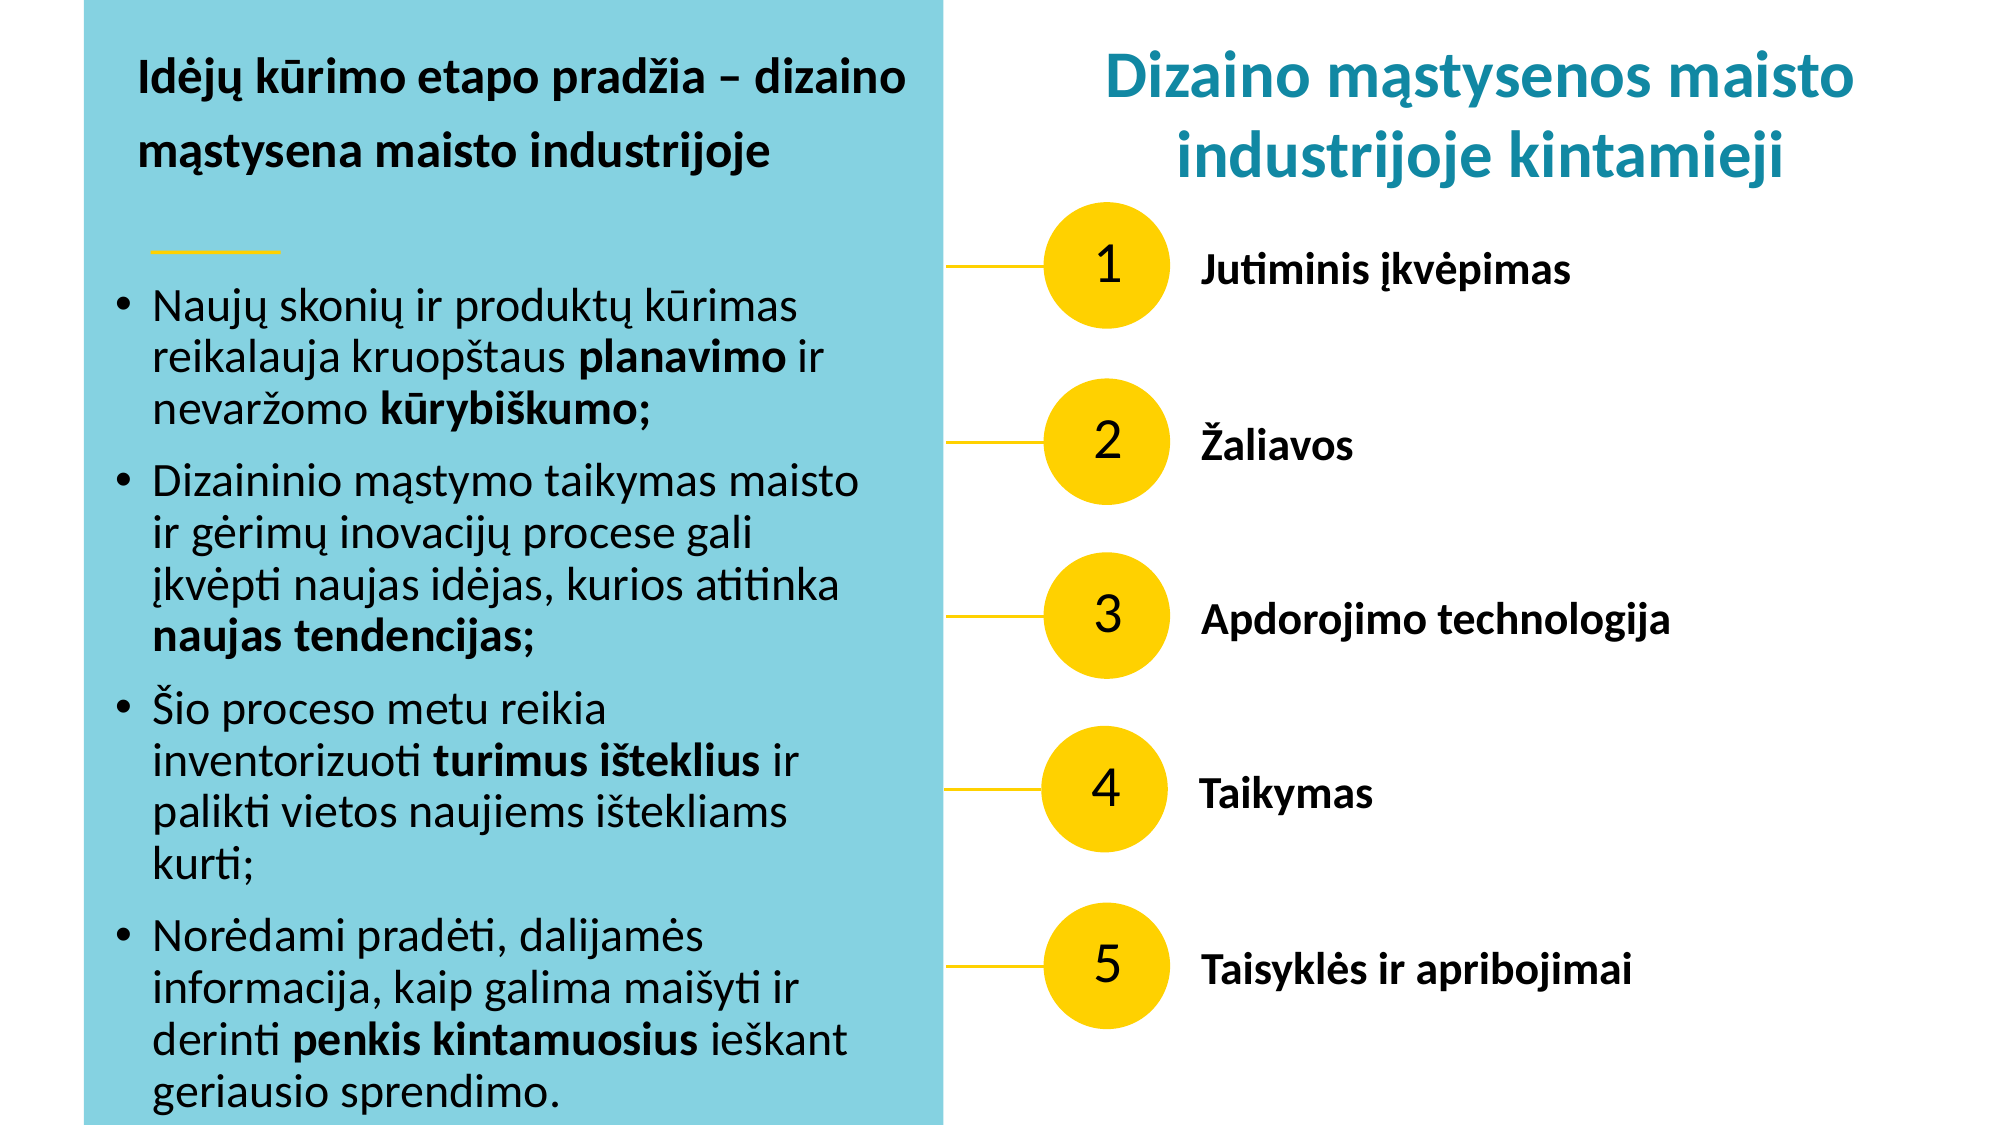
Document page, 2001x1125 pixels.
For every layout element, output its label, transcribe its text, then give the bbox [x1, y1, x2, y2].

list Apdorojimo technologija [1186, 552, 1919, 688]
list 1 [1066, 211, 1151, 316]
list Žaliavos [1186, 378, 1919, 514]
list 3 [1066, 561, 1151, 666]
list Naujų skonių ir produktų kūrimas reikalauja kruopštaus planavimo ir nevaržomo kūrybiškumo; Dizaininio mąstymo taikymas maisto ir gėrimų inovacijų procese gali įkvėpti naujas idėjas, kurios atitinka naujas tendencijas; Šio proceso metu reikia inventorizuoti turimus išteklius ir palikti vietos naujiems ištekliams kurti; Norėdami pradėti, dalijamės informacija, kaip galima maišyti ir derinti penkis kintamuosius ieškant geriausio sprendimo. [100, 272, 904, 1061]
list 5 [1066, 911, 1151, 1017]
list Taikymas [1183, 725, 1917, 861]
list 4 [1063, 735, 1148, 840]
list Idėjų kūrimo etapo pradžia – dizaino mąstysena maisto industrijoje [122, 23, 934, 235]
list 2 [1066, 387, 1151, 492]
list Jutiminis įkvėpimas [1186, 202, 1919, 337]
text_box Dizaino mąstysenos maisto industrijoje kintamieji [1043, 23, 1919, 198]
list Taisyklės ir apribojimai [1186, 902, 1919, 1038]
